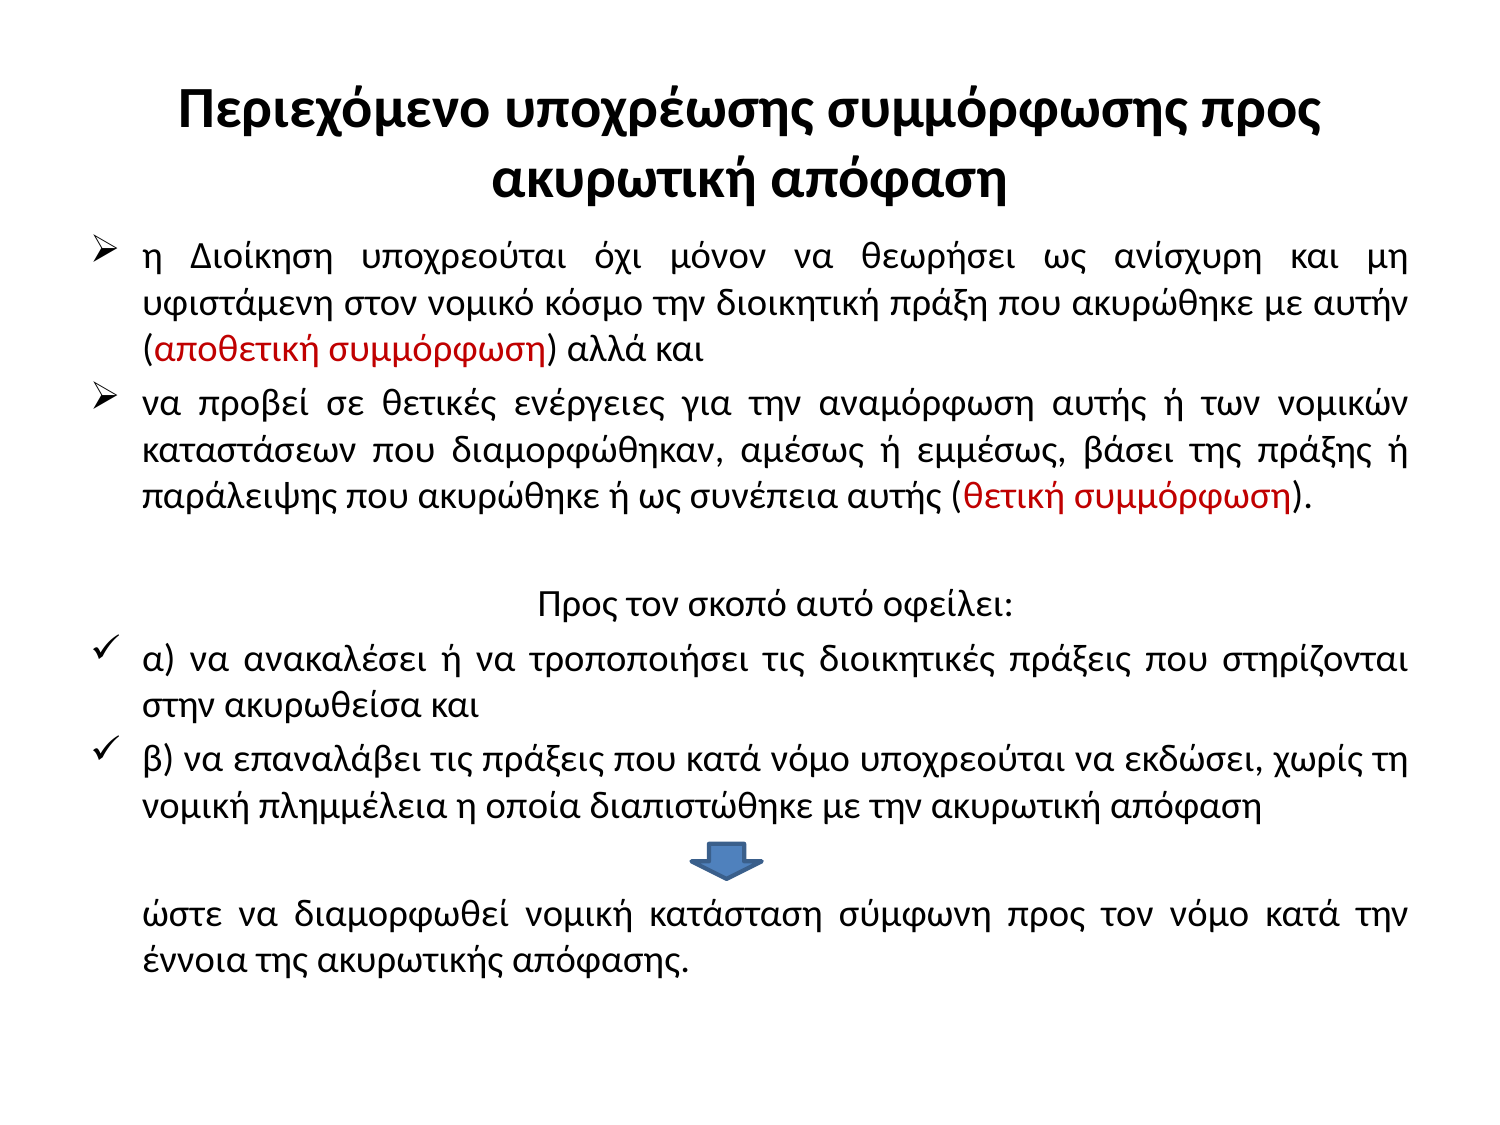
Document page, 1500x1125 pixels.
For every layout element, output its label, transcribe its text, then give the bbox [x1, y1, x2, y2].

title Περιεχόμενο υποχρέωσης συμμόρφωσης προς ακυρωτική απόφαση [75, 45, 1425, 222]
list η Διοίκηση υποχρεούται όχι μόνον να θεωρήσει ως ανίσχυρη και μη υφιστάμενη στον νομικό κόσμο την διοικητική πράξη που ακυρώθηκε με αυτήν (αποθετική συμμόρφωση) αλλά και να προβεί σε θετικές ενέργειες για την αναμόρφωση αυτής ή των νομικών καταστάσεων που διαμορφώθηκαν, αμέσως ή εμμέσως, βάσει της πράξης ή παράλειψης που ακυρώθηκε ή ως συνέπεια αυτής (θετική συμμόρφωση). Προς τον σκοπό αυτό οφείλει: α) να ανακαλέσει ή να τροποποιήσει τις διοικητικές πράξεις που στηρίζονται στην ακυρωθείσα και β) να επαναλάβει τις πράξεις που κατά νόμο υποχρεούται να εκδώσει, χωρίς τη νομική πλημμέλεια η οποία διαπιστώθηκε με την ακυρωτική απόφαση ώστε να διαμορφωθεί νομική κατάσταση σύμφωνη προς τον νόμο κατά την έννοια της ακυρωτικής απόφασης. [75, 222, 1425, 1005]
text_box [689, 841, 764, 881]
